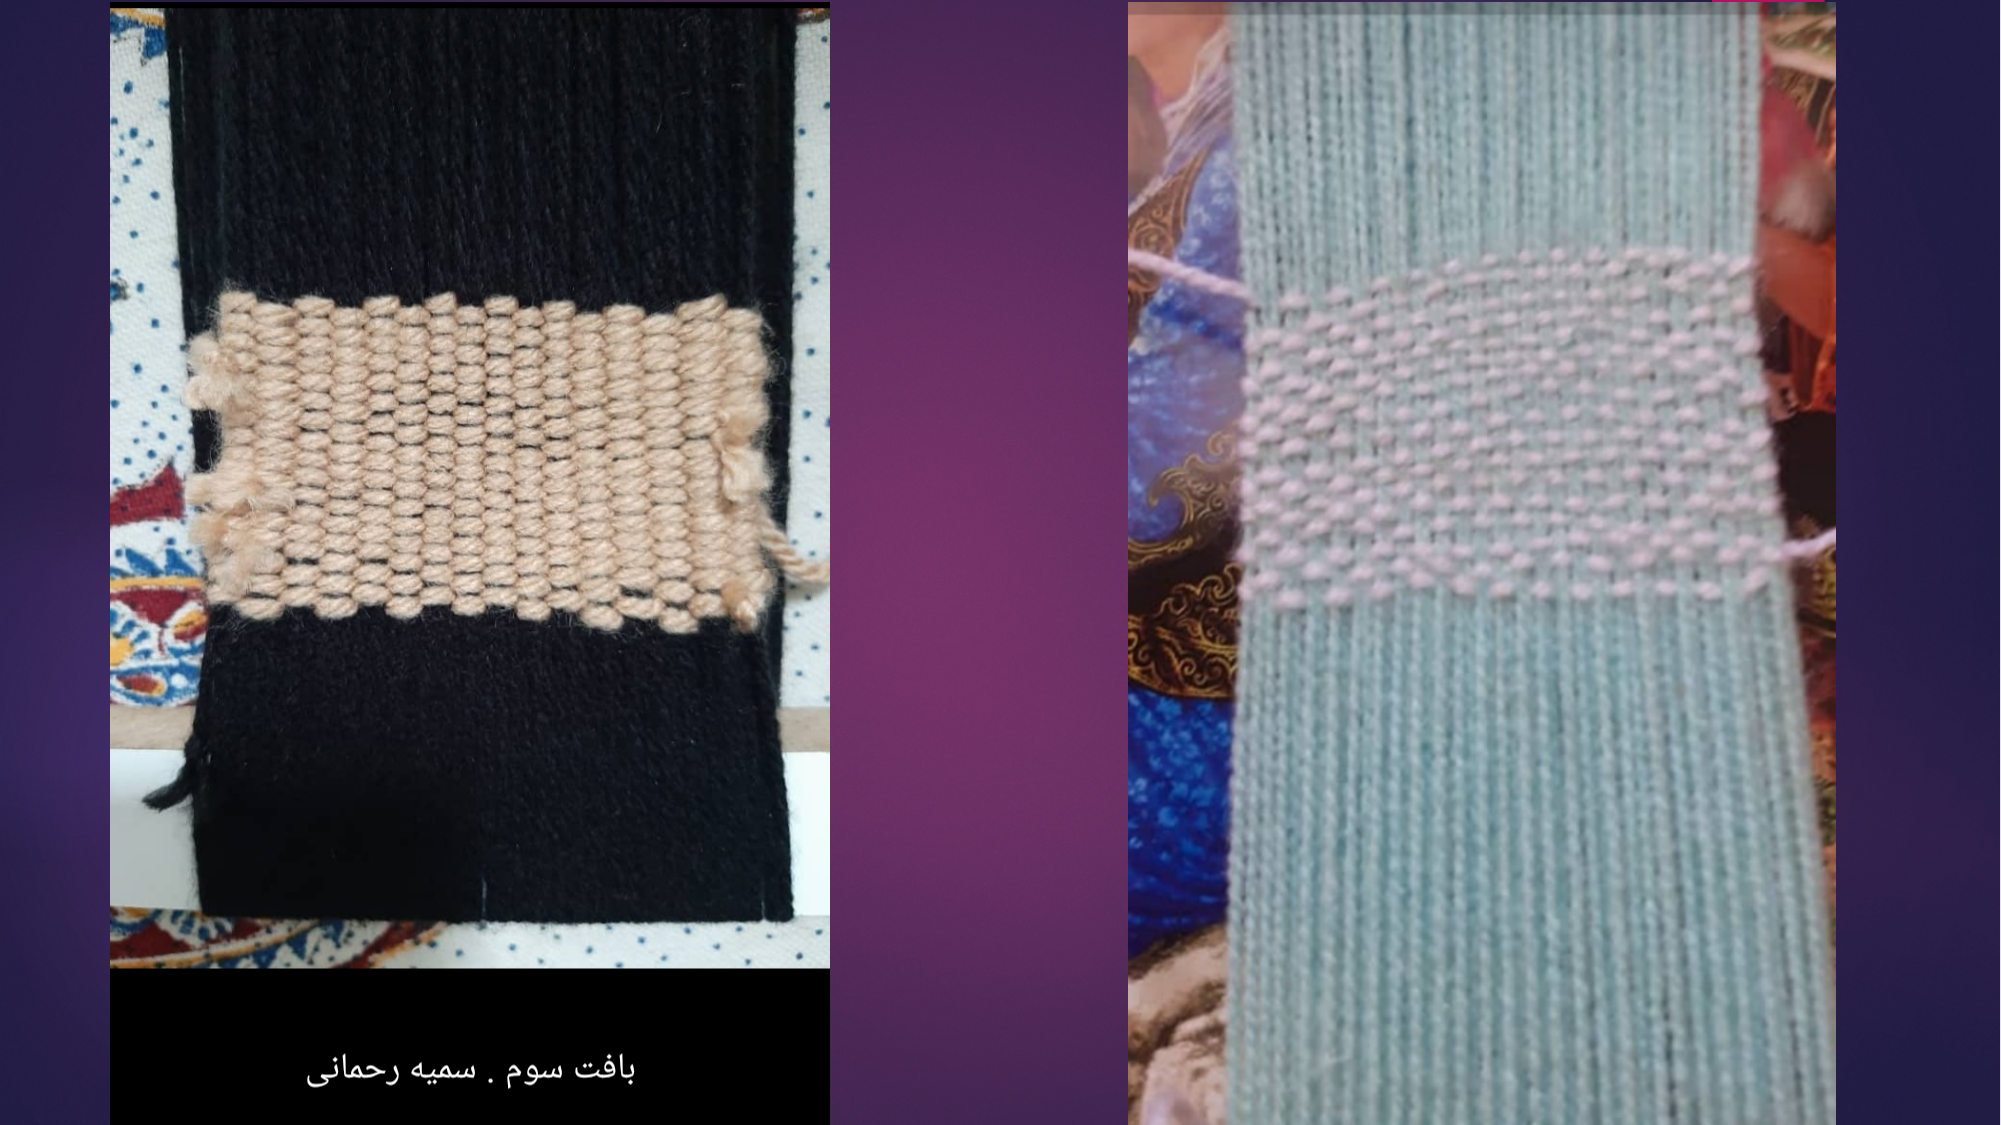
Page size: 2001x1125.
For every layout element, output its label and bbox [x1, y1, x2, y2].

picture [0, 2, 830, 1125]
list [1127, 2, 1837, 1125]
